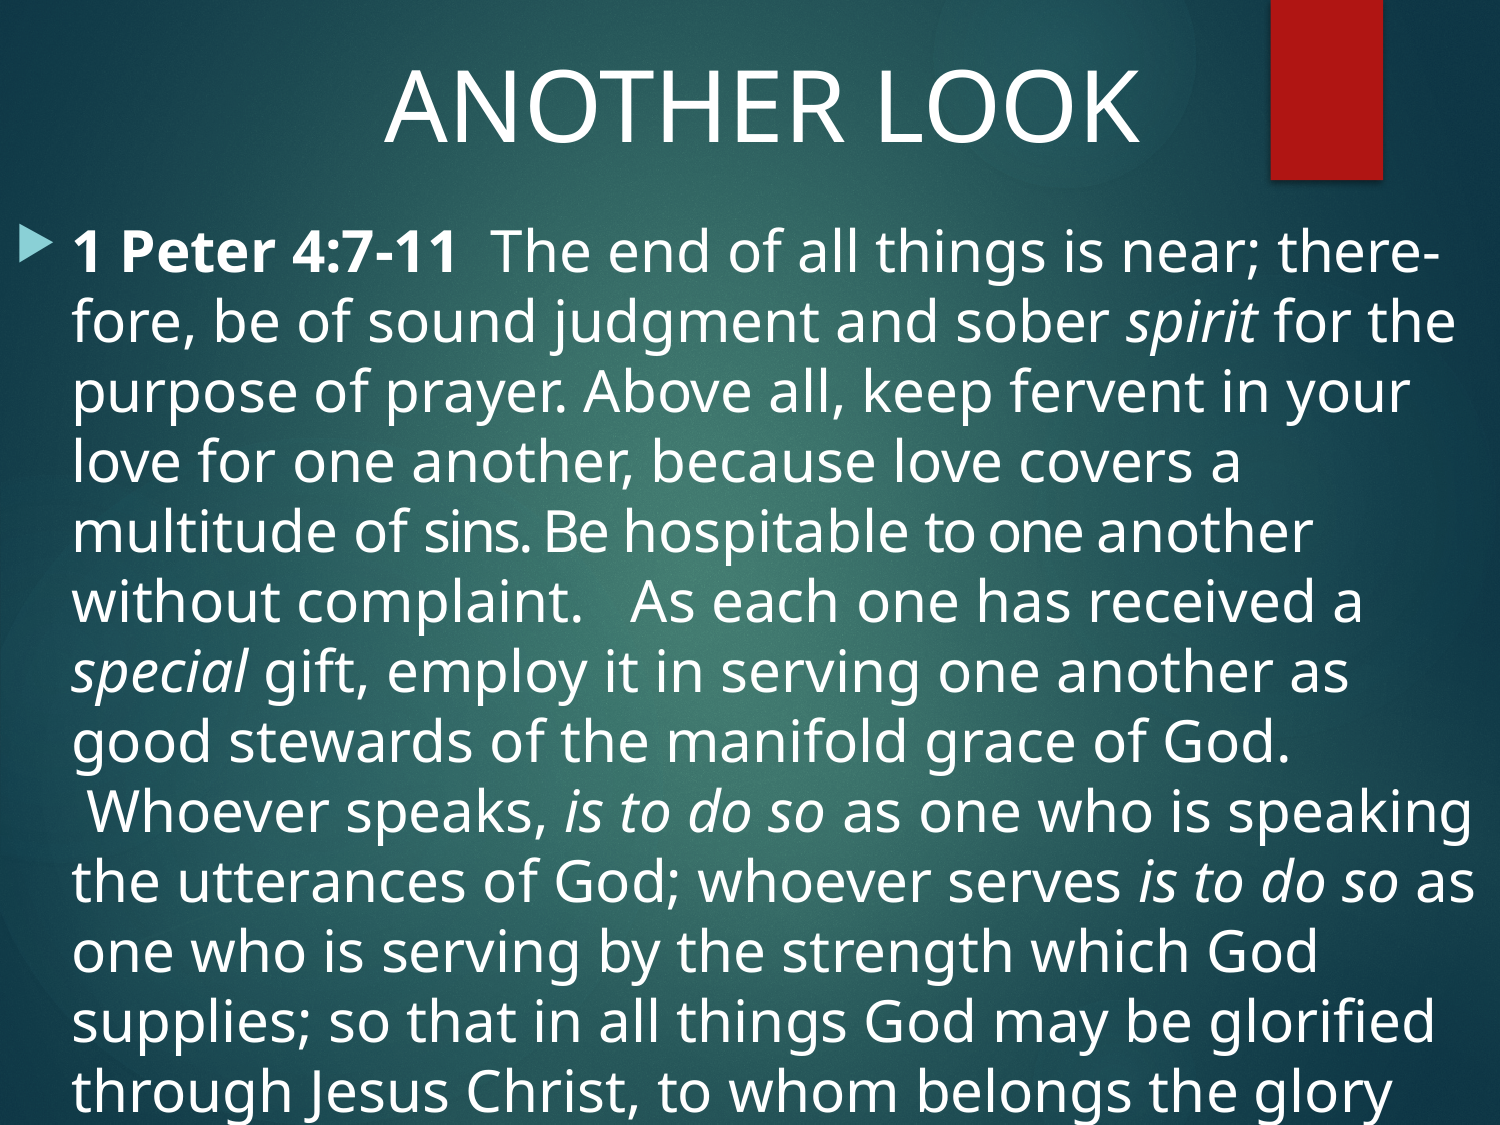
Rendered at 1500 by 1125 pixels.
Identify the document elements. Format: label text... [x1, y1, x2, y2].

text_box ANOTHER LOOK [0, 35, 1500, 170]
list 1 Peter 4:7-11 The end of all things is near; there-fore, be of sound judgment and sober spirit for the purpose of prayer. Above all, keep fervent in your love for one another, because love covers a multitude of sins. Be hospitable to one another without complaint. As each one has received a special gift, employ it in serving one another as good stewards of the manifold grace of God. Whoever speaks, is to do so as one who is speaking the utterances of God; whoever serves is to do so as one who is serving by the strength which God supplies; so that in all things God may be glorified through Jesus Christ, to whom belongs the glory and dominion forever and ever. . [0, 206, 1500, 1125]
